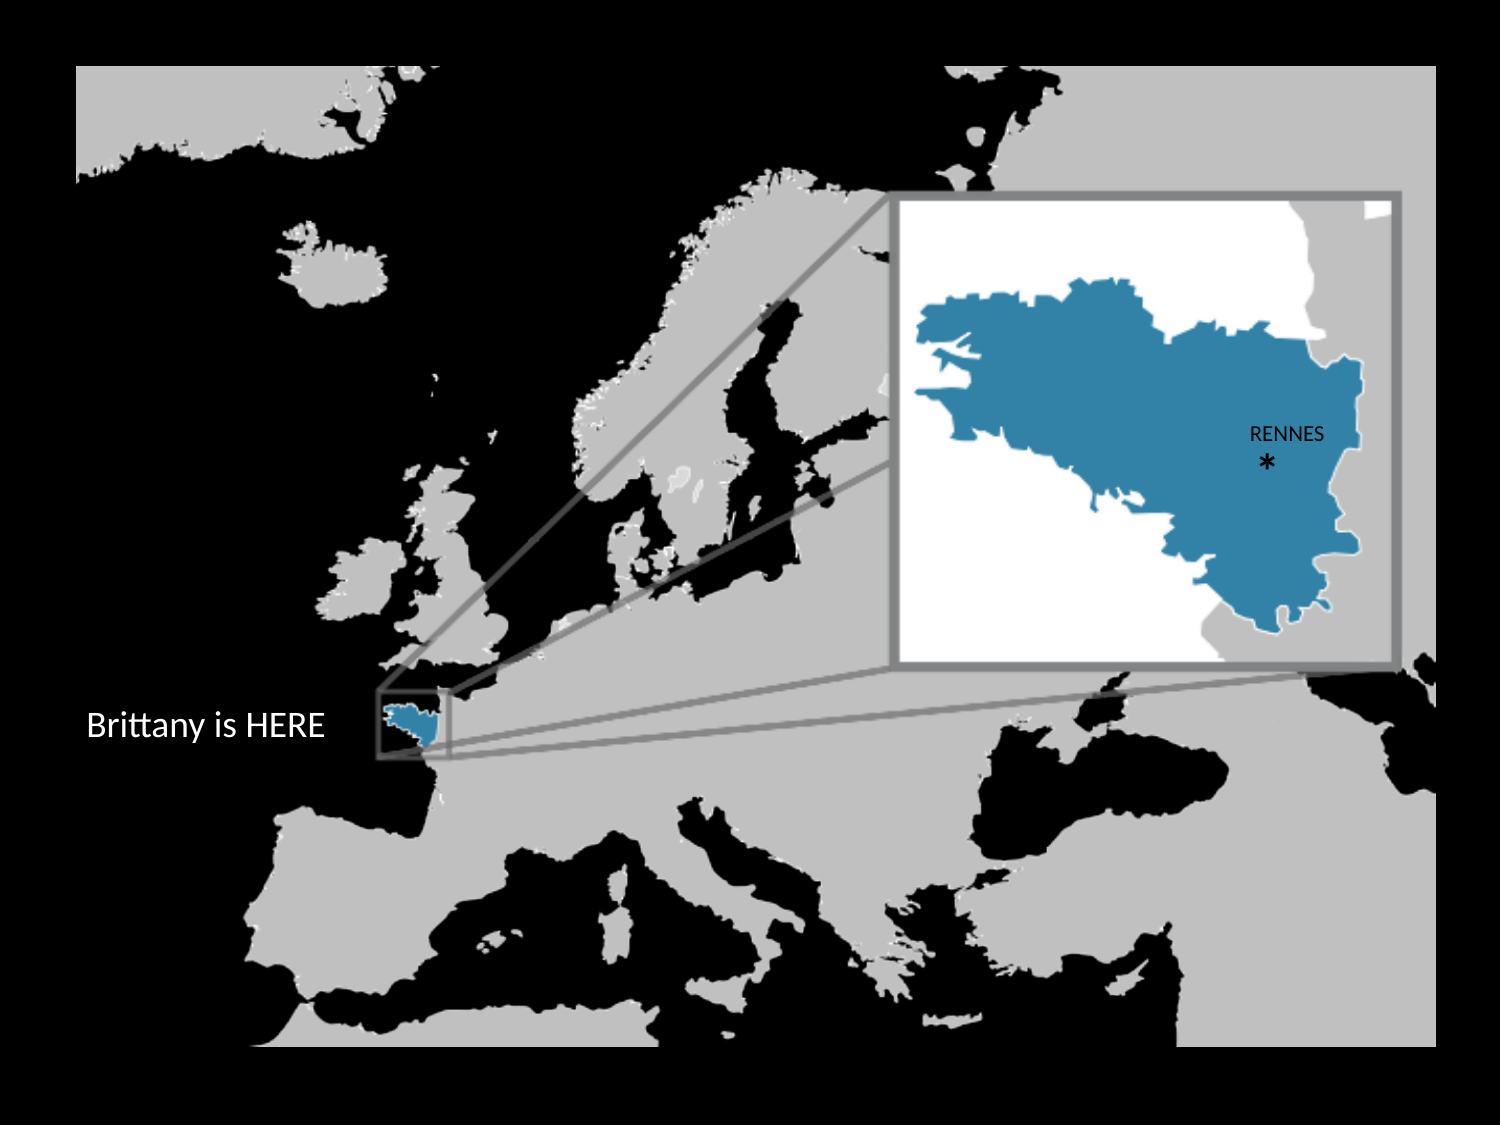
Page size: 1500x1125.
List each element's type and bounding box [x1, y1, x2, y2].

list [76, 66, 1436, 1047]
